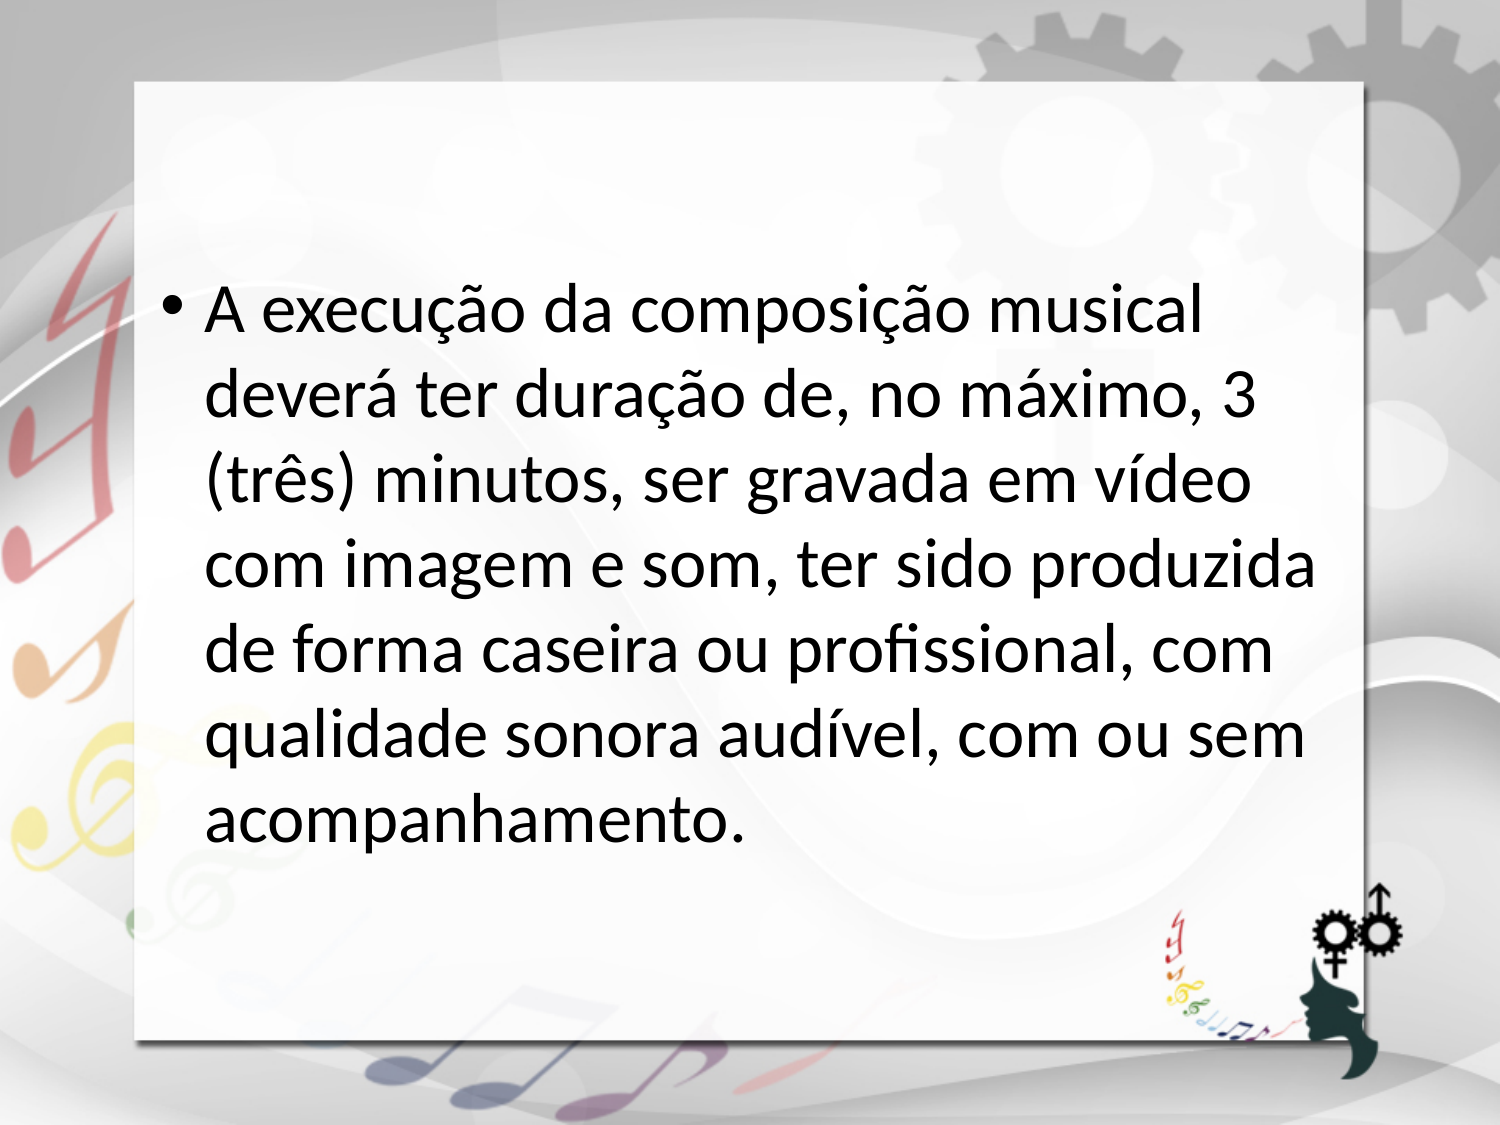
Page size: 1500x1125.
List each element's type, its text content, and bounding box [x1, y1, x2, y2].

picture [0, 0, 1500, 1125]
text_box A execução da composição musical deverá ter duração de, no máximo, 3 (três) minutos, ser gravada em vídeo com imagem e som, ter sido produzida de forma caseira ou profissional, com qualidade sonora audível, com ou sem acompanhamento. [145, 254, 1352, 864]
